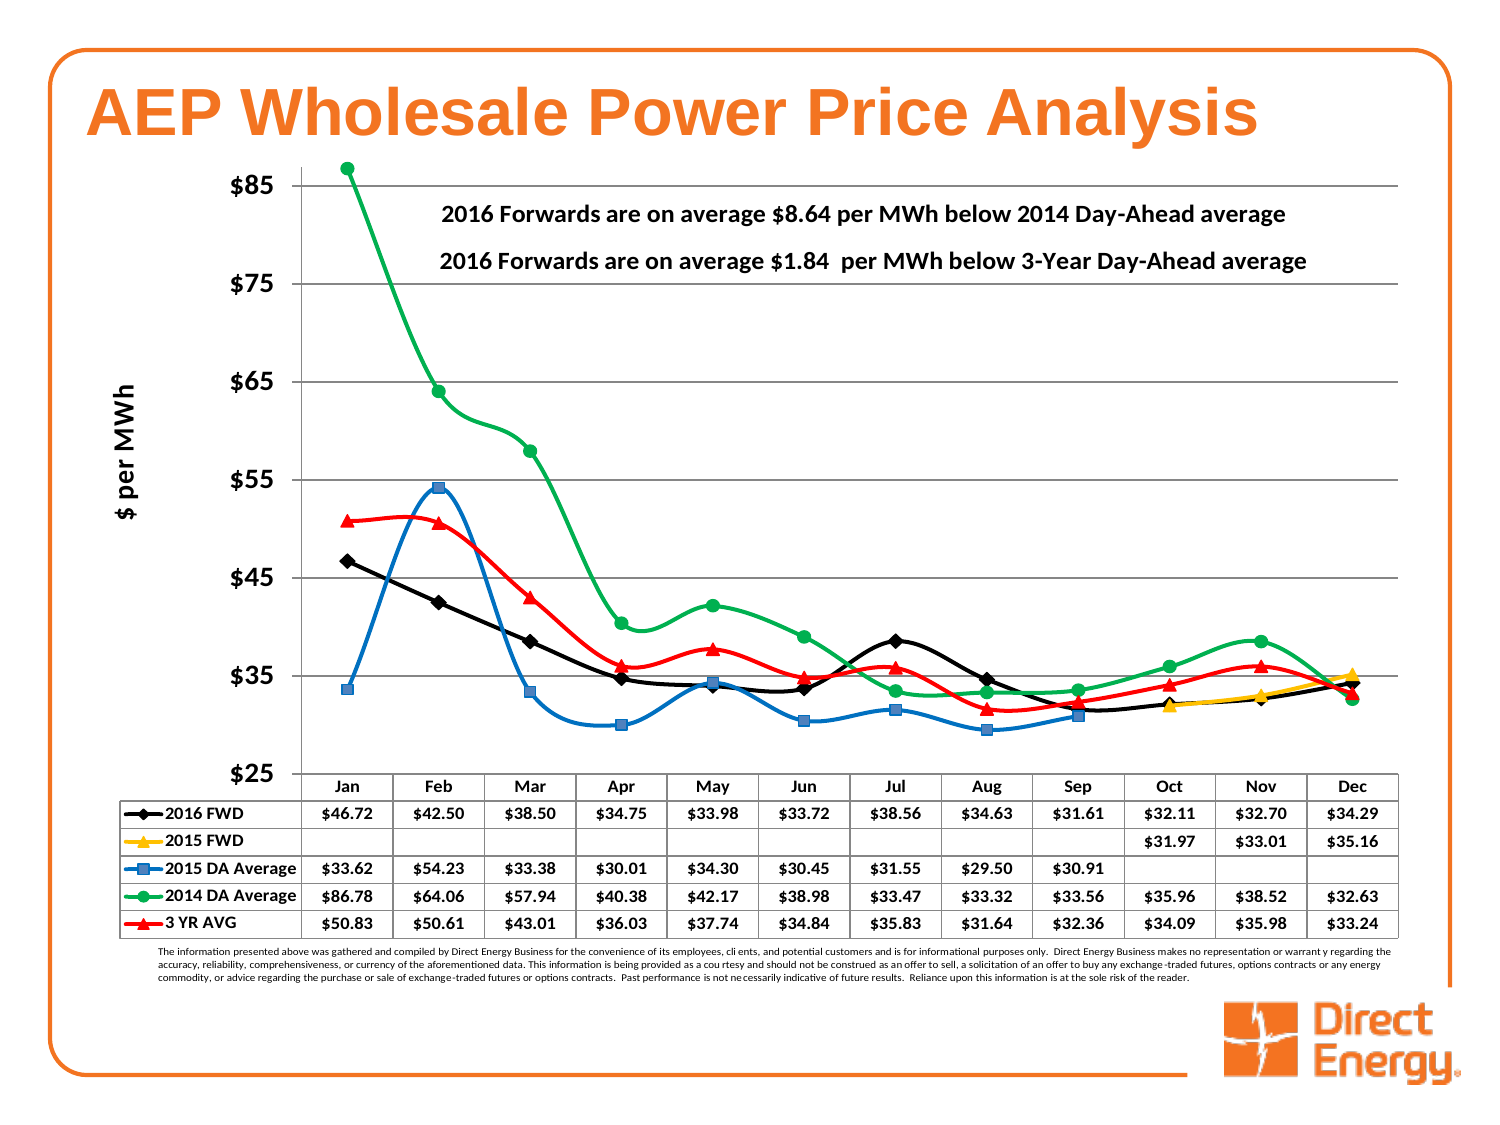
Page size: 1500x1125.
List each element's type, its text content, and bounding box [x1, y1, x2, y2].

picture [104, 156, 1403, 999]
title AEP Wholesale Power Price Analysis [70, 60, 1430, 157]
picture [1224, 1000, 1461, 1085]
